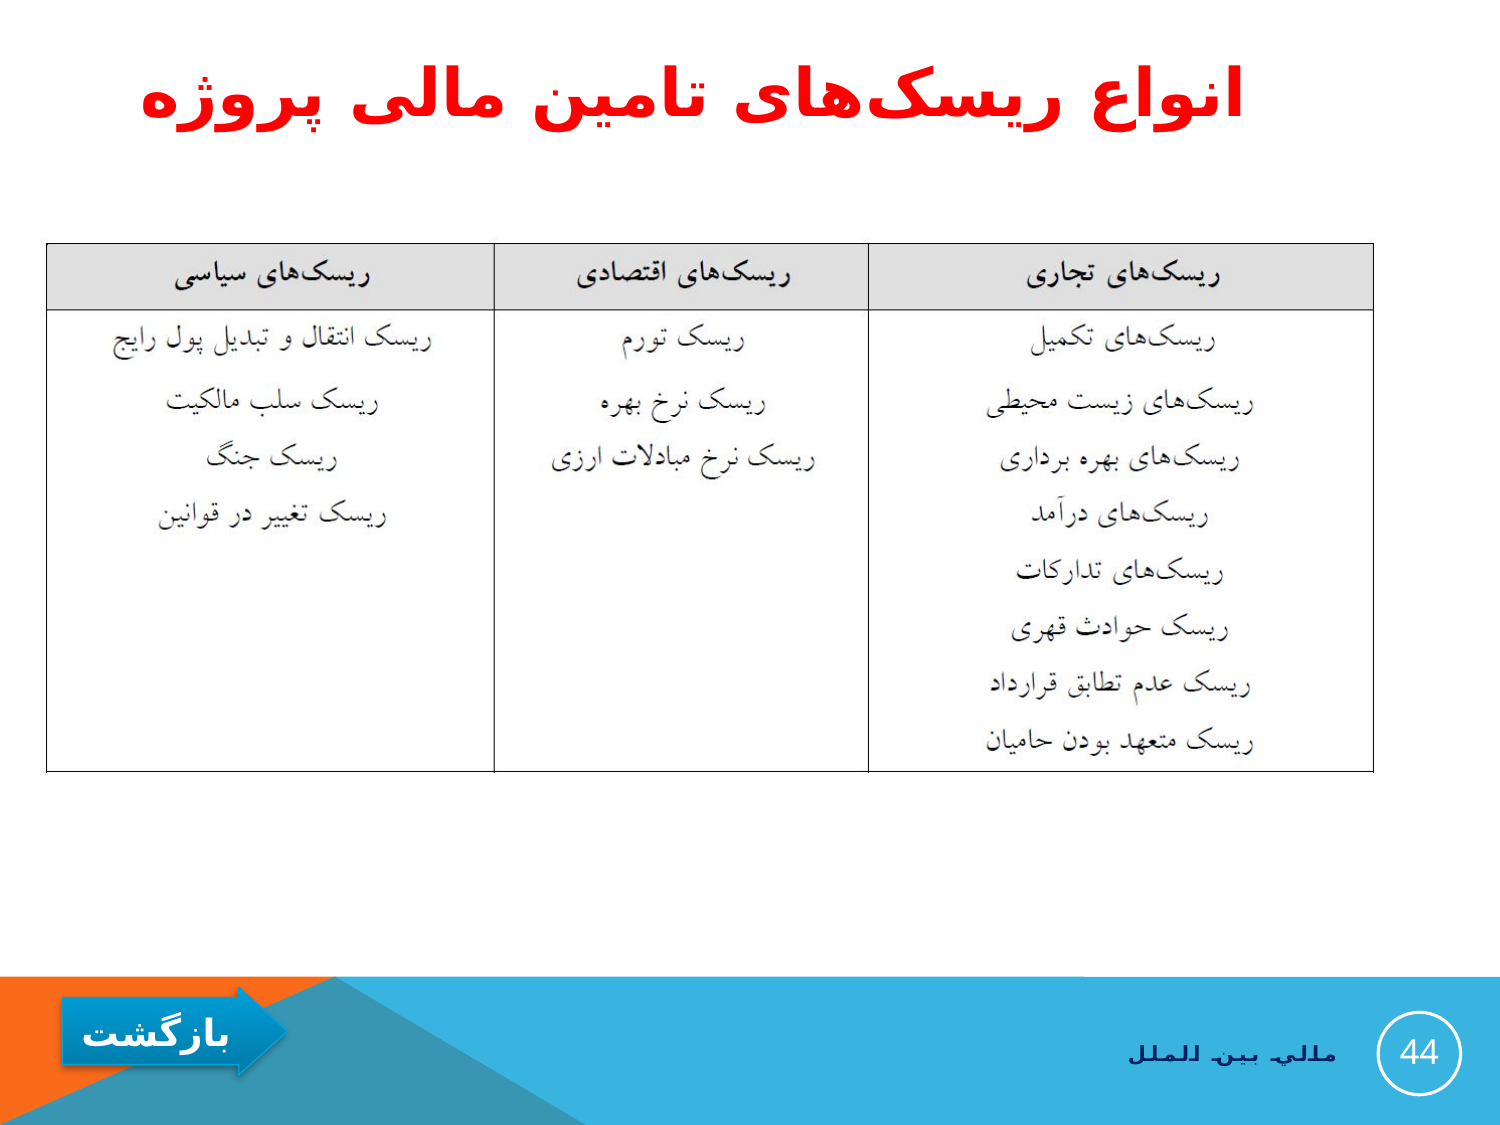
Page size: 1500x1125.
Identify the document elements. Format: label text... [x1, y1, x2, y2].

title انواع ریسک‌های تامین مالی پروژه [0, 17, 1387, 150]
footer مالي بين الملل [577, 1031, 1352, 1076]
slide_number 44 [1376, 1010, 1463, 1097]
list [40, 237, 1382, 780]
